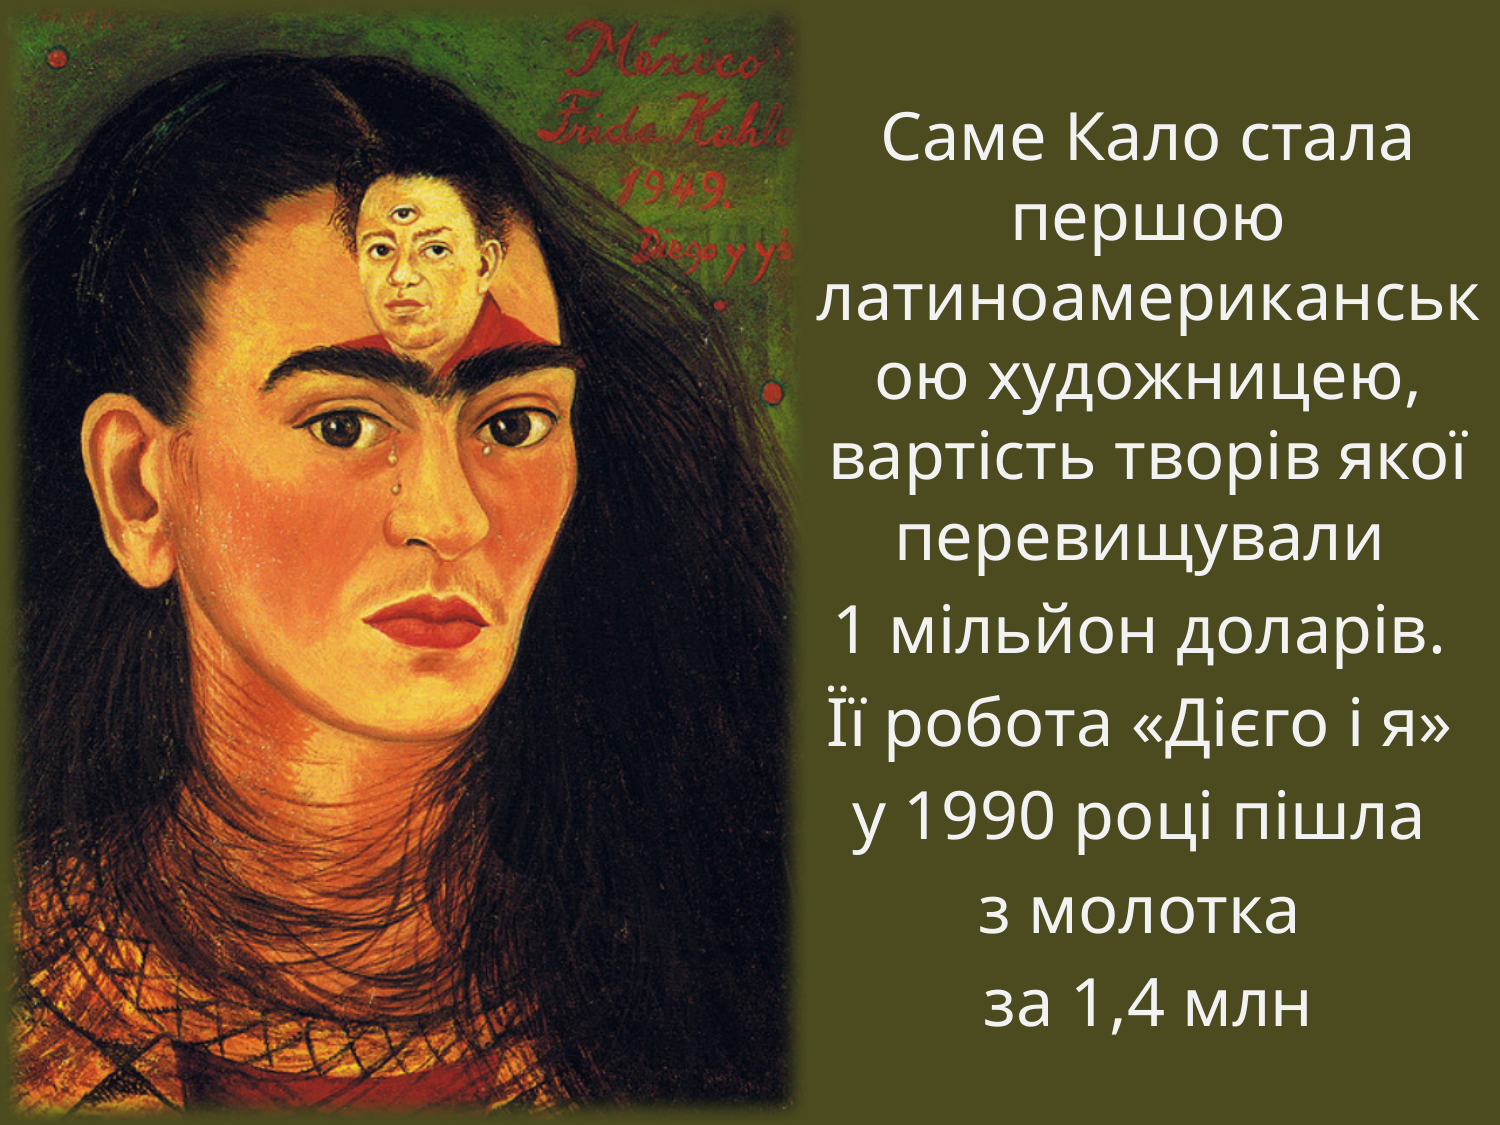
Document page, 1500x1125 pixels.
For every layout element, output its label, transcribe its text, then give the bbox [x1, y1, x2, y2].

picture [0, 0, 810, 1125]
list Саме Кало стала першою латиноамериканською художницею, вартість творів якої перевищували 1 мільйон доларів. Її робота «Дієго і я» у 1990 році пішла з молотка за 1,4 млн [817, 85, 1500, 1102]
